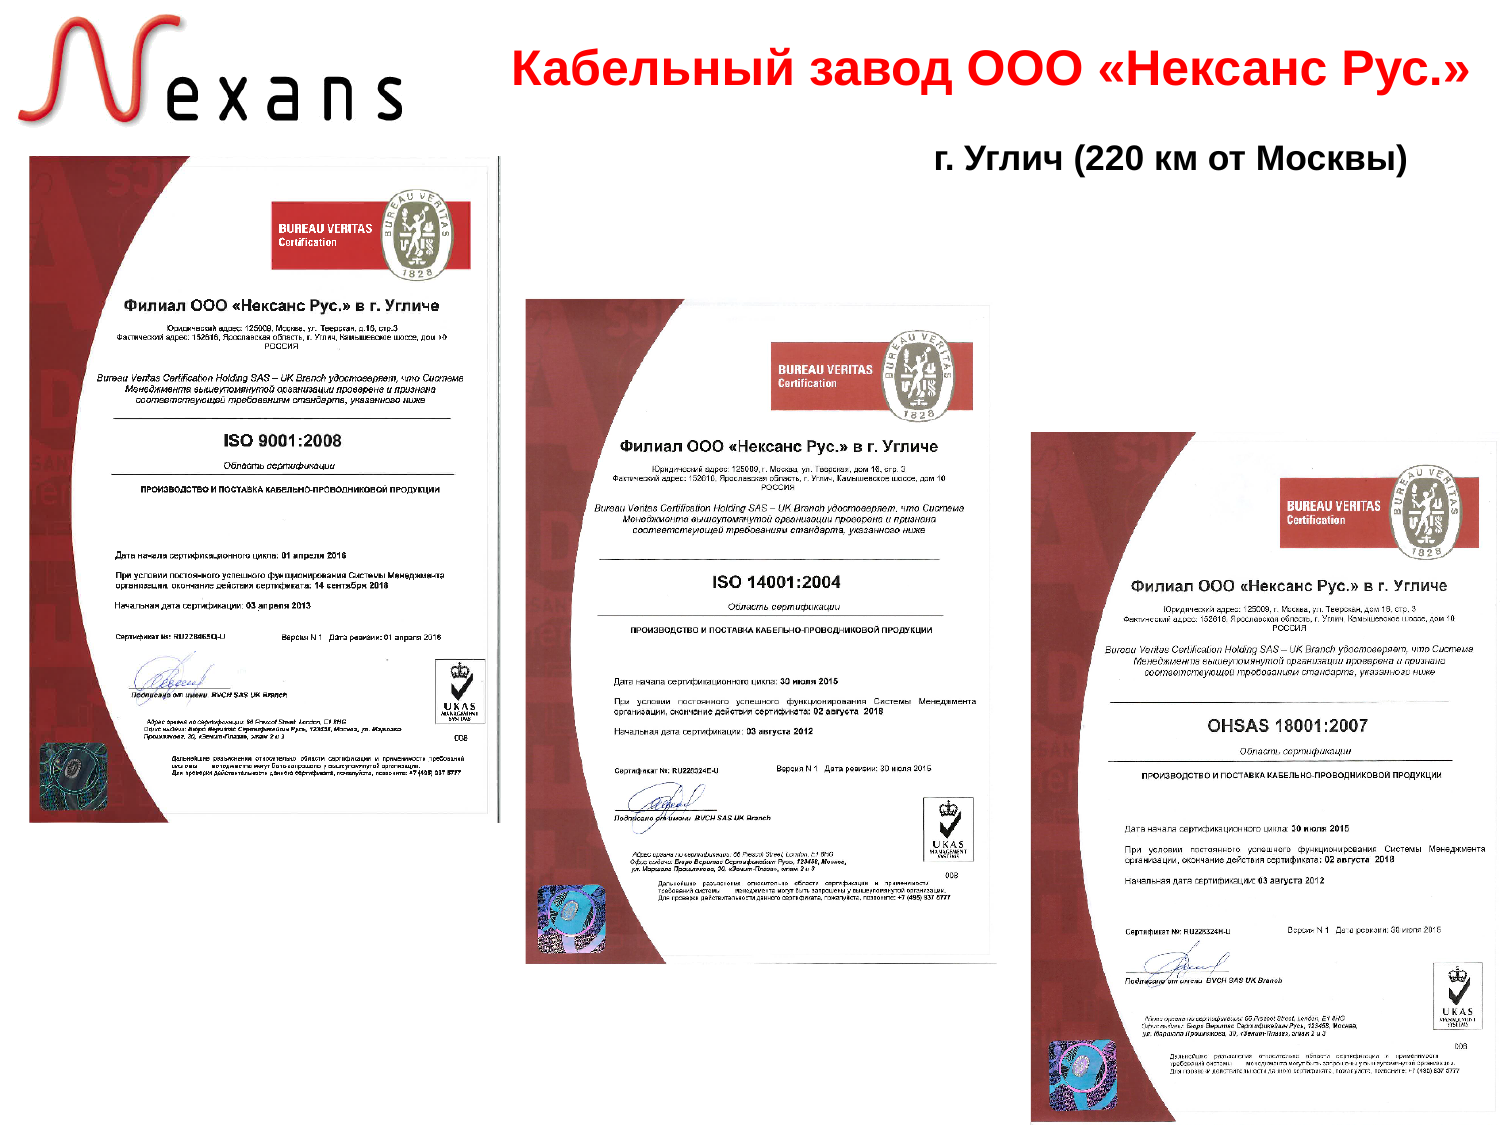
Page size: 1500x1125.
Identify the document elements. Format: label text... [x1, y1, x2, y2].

text_box Кабельный завод ООО «Нексанс Рус.» [406, 28, 1500, 103]
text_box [525, 297, 997, 965]
picture [0, 0, 402, 149]
text_box г. Углич (220 км от Москвы) [918, 127, 1423, 185]
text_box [1030, 432, 1500, 1125]
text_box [29, 155, 501, 823]
